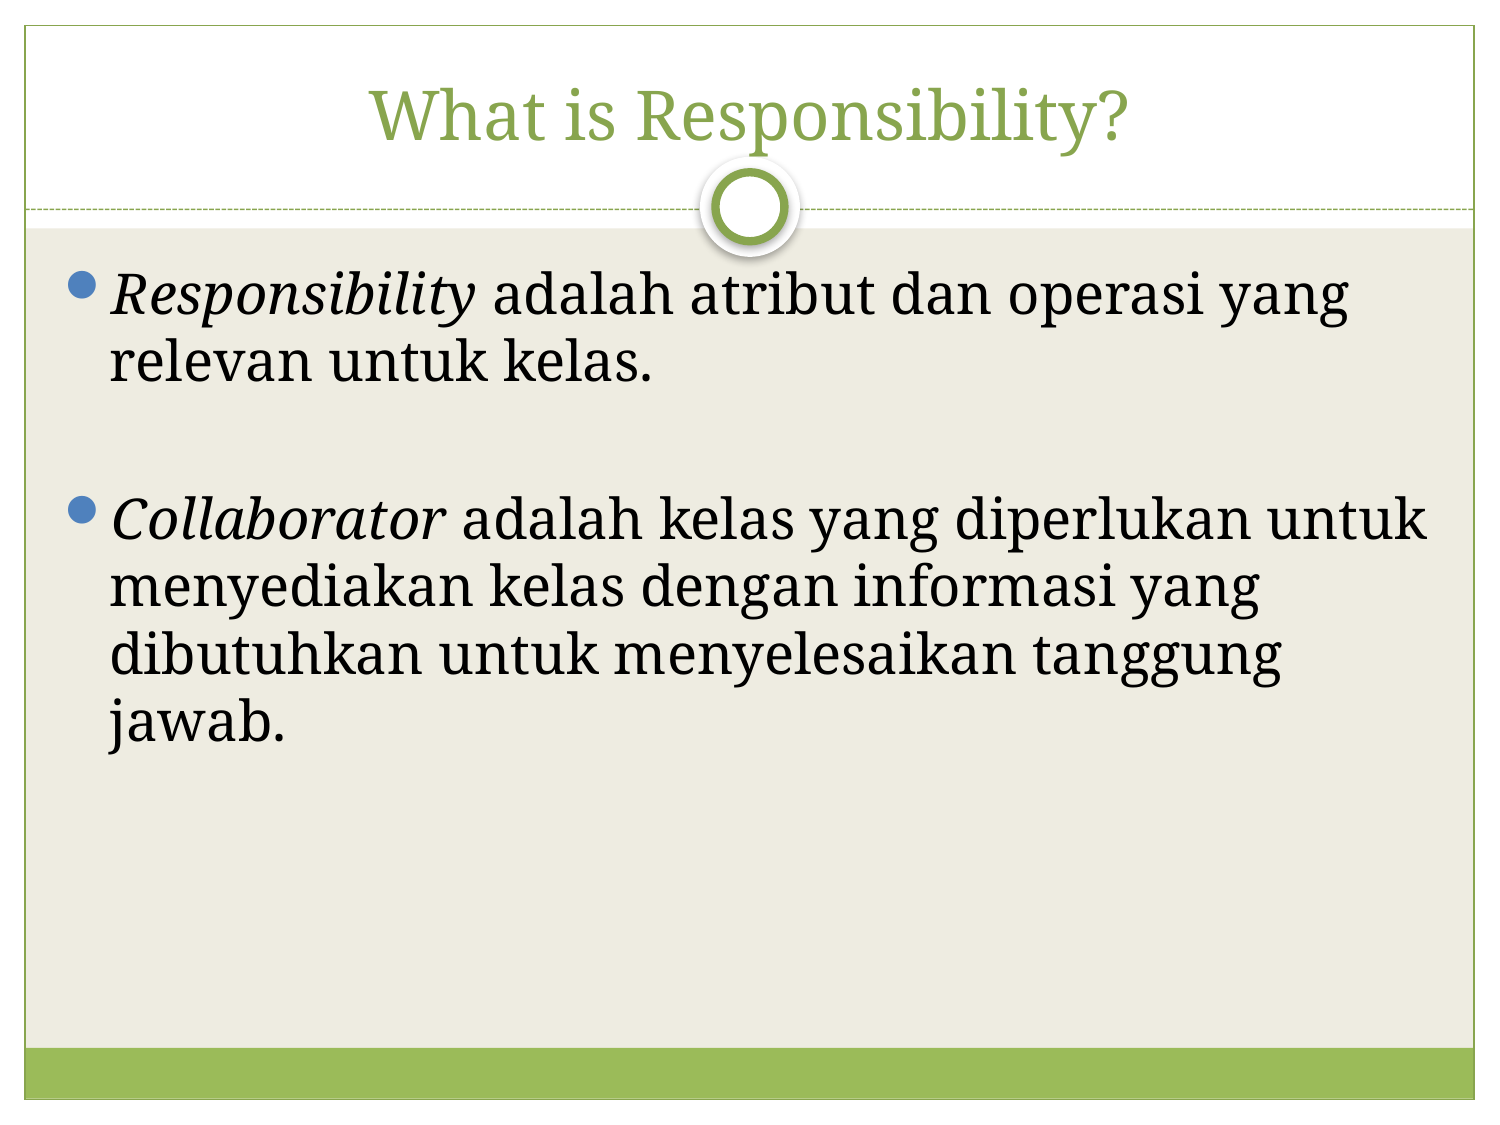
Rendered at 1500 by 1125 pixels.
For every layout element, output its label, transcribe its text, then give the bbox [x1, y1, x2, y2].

list Responsibility adalah atribut dan operasi yang relevan untuk kelas. Collaborator adalah kelas yang diperlukan untuk menyediakan kelas dengan informasi yang dibutuhkan untuk menyelesaikan tanggung jawab. [49, 250, 1445, 1001]
title What is Responsibility? [49, 37, 1450, 162]
